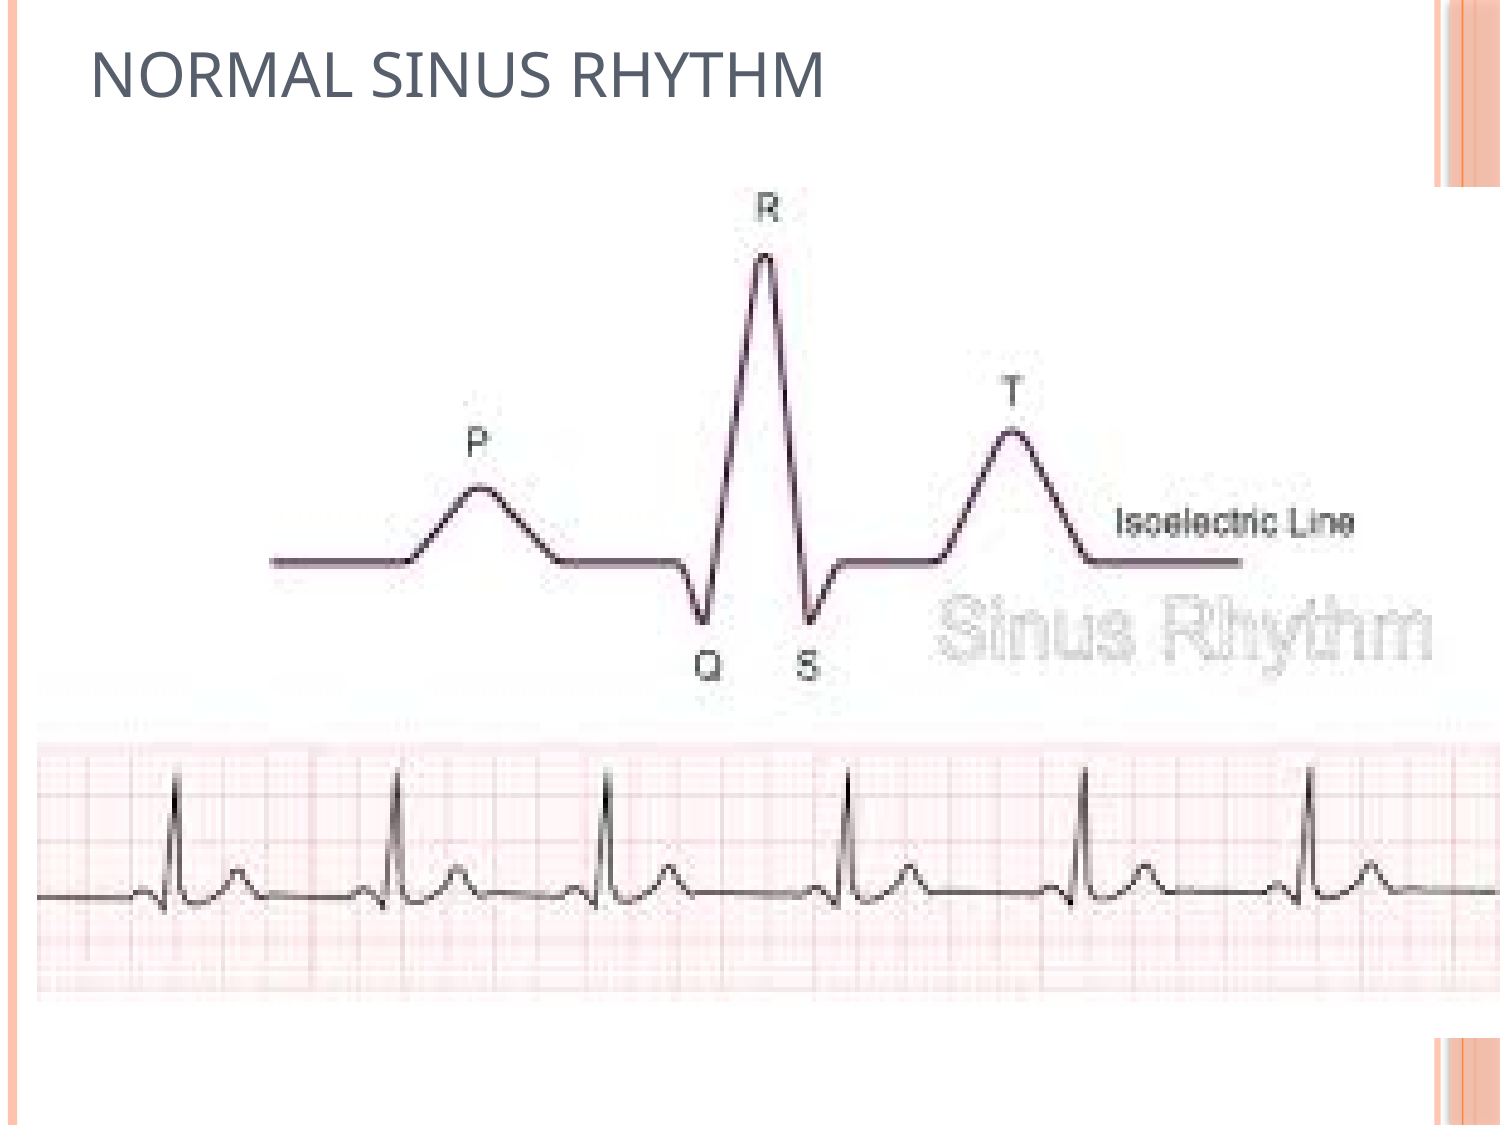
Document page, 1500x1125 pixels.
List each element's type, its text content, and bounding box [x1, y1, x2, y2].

title Normal sinus rhythm [75, 0, 1300, 118]
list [36, 186, 1500, 1038]
